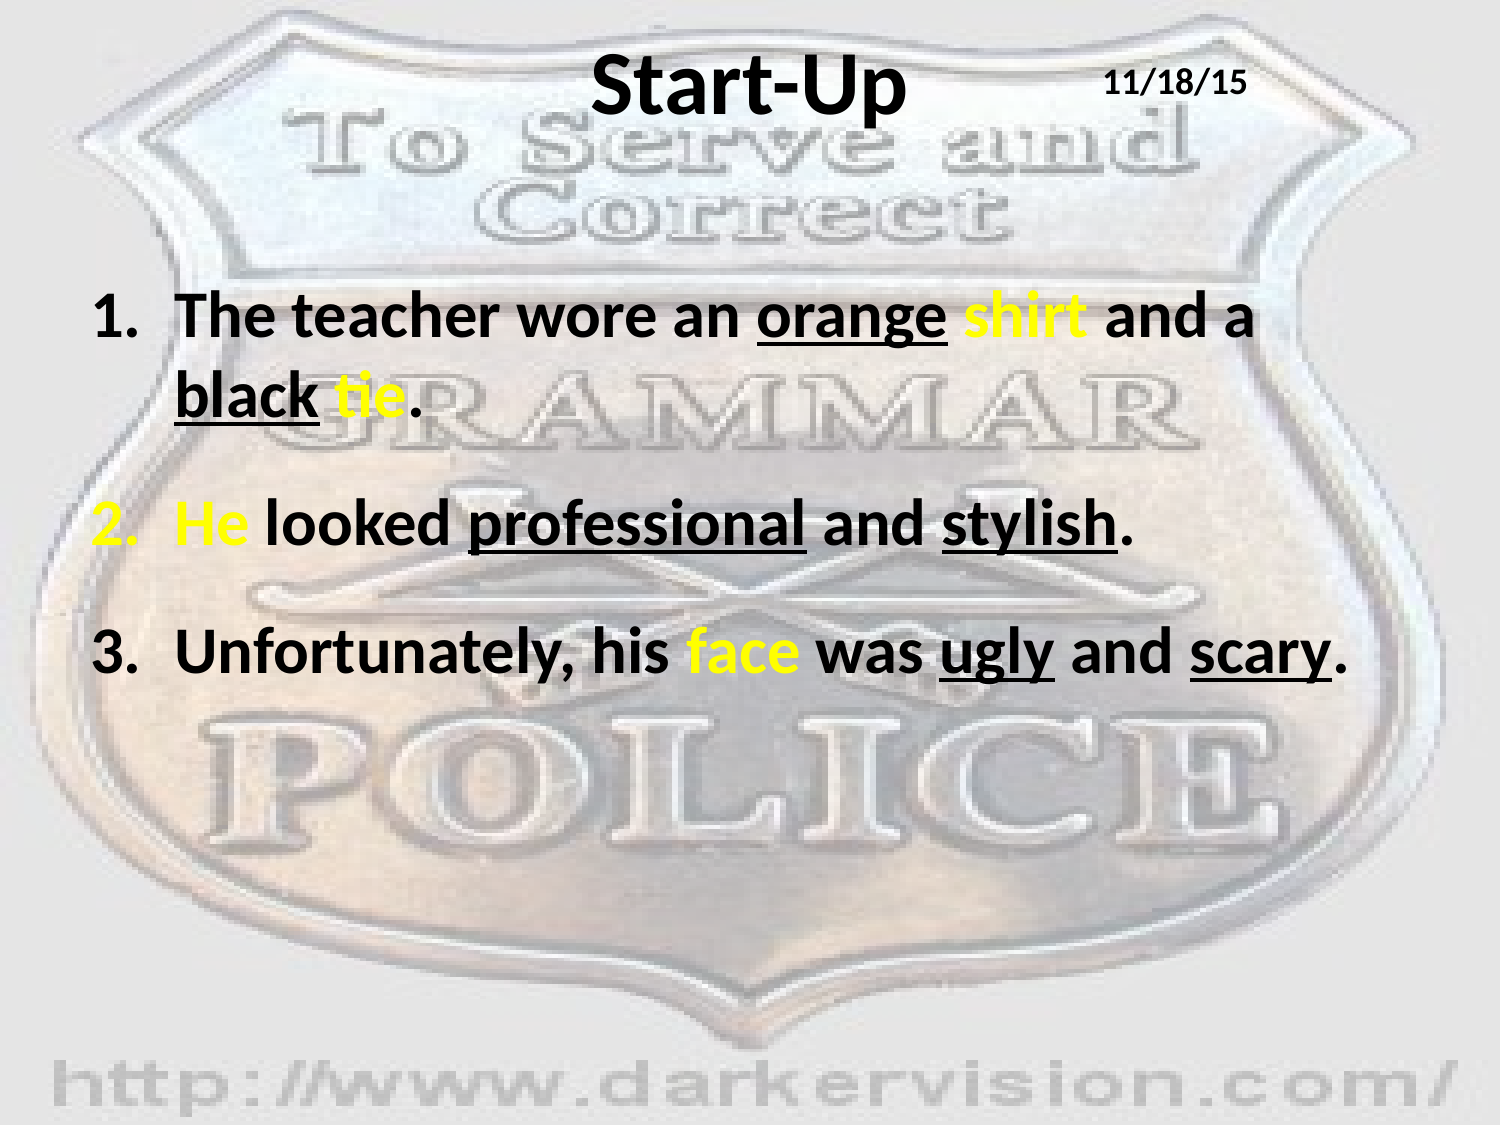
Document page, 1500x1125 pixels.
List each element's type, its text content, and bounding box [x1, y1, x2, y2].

text_box 11/18/15 [1050, 49, 1300, 110]
title Start-Up [75, 12, 1425, 137]
list The teacher wore an orange shirt and a black tie. He looked professional and stylish. Unfortunately, his face was ugly and scary. [75, 137, 1425, 1088]
